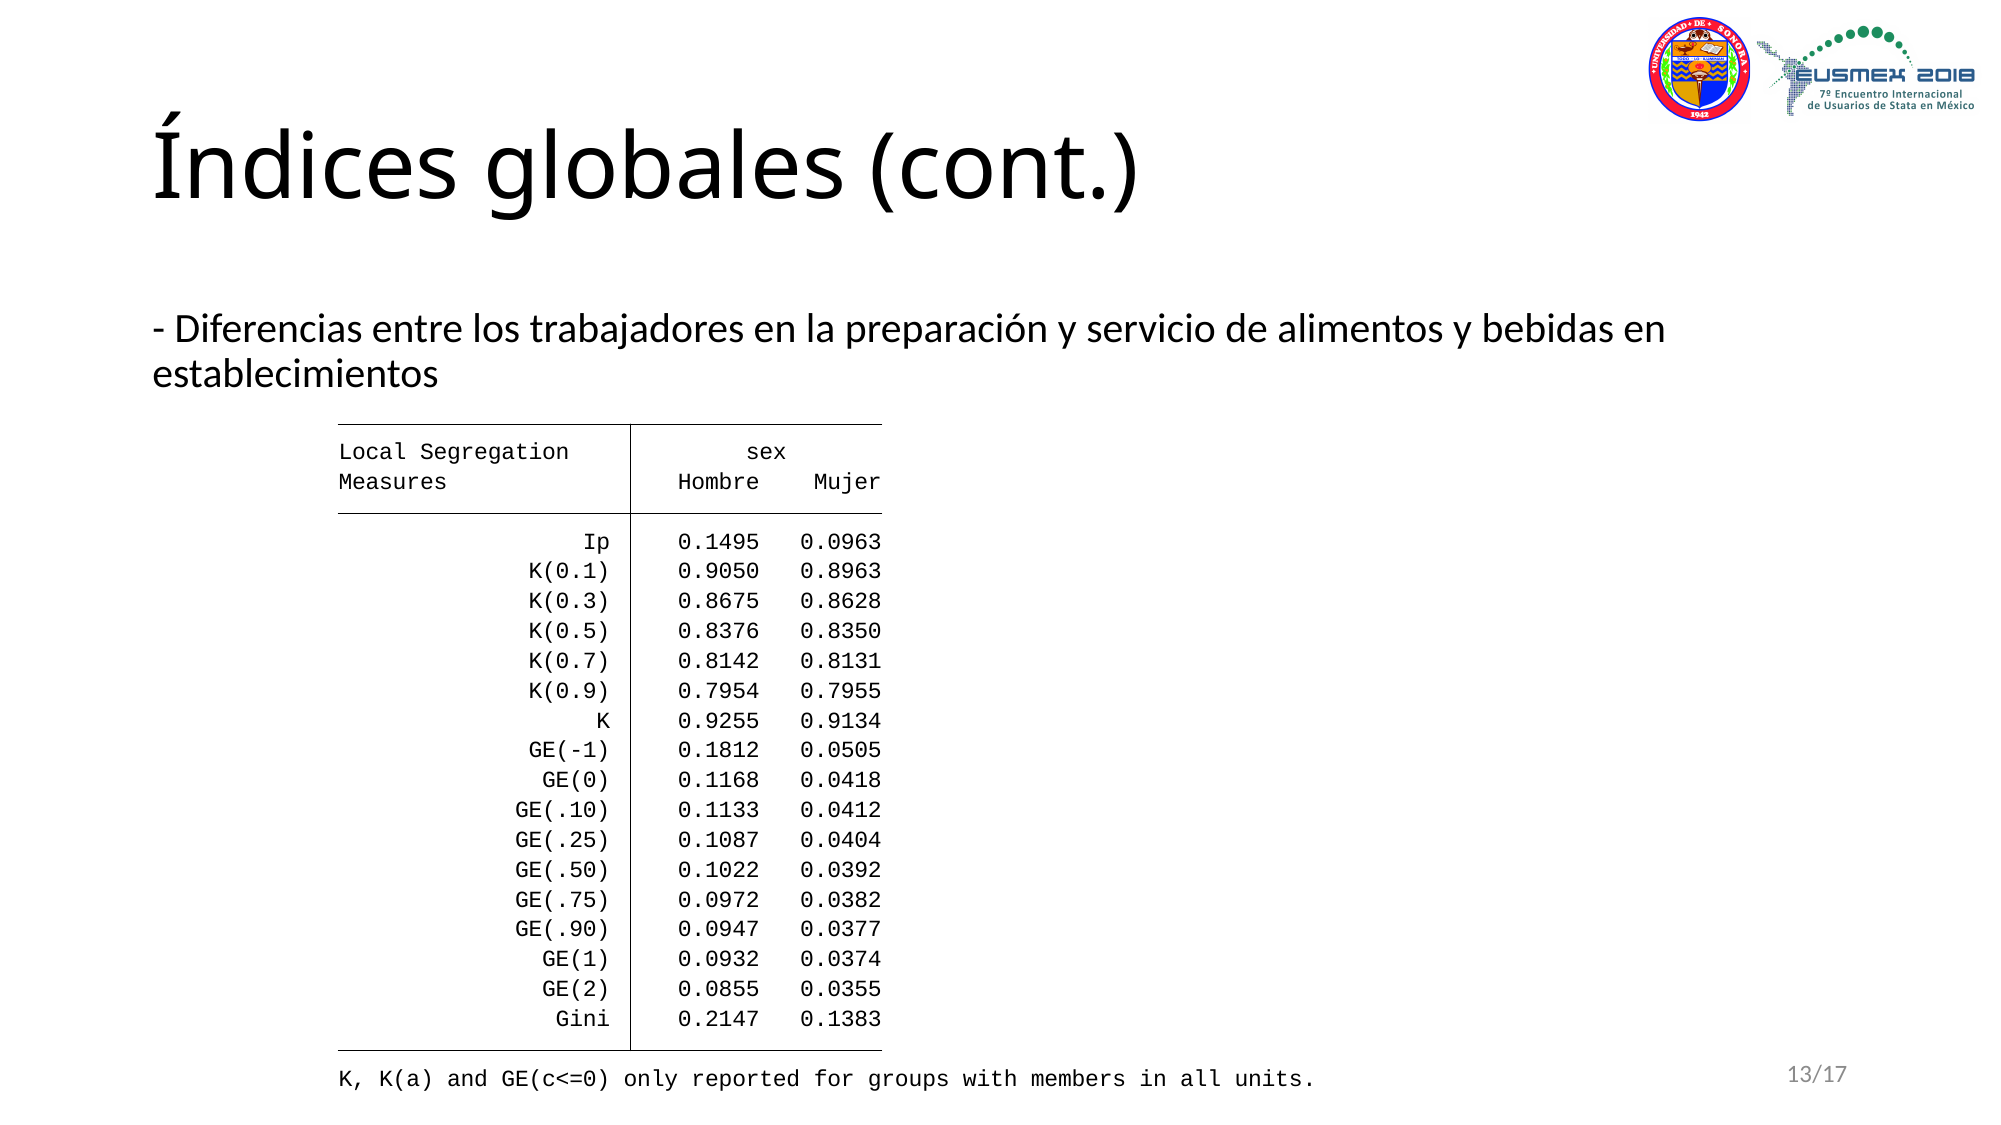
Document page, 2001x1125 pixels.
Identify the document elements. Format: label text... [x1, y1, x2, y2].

slide_number 13/17 [1412, 1042, 1863, 1103]
picture [334, 410, 1566, 1097]
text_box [1648, 17, 1983, 124]
list - Diferencias entre los trabajadores en la preparación y servicio de alimentos y bebidas en establecimientos [137, 299, 1863, 1014]
title Índices globales (cont.) [137, 59, 1863, 278]
